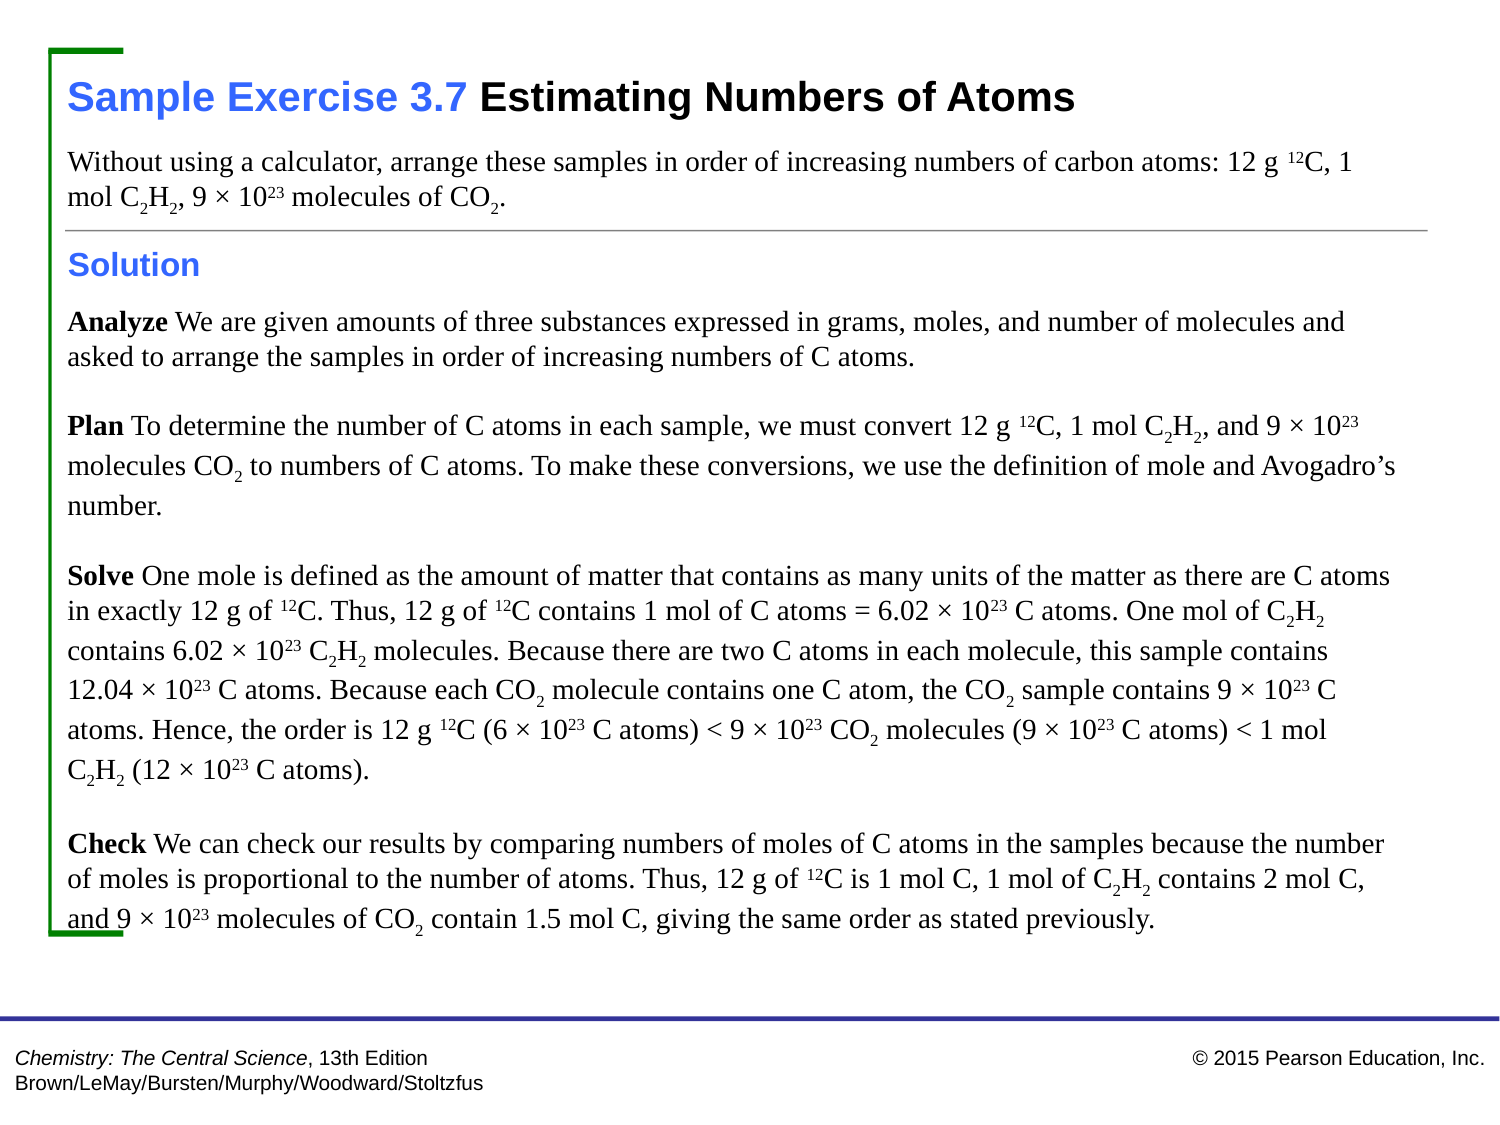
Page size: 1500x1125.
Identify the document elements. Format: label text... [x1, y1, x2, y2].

text_box Solution [53, 232, 414, 293]
text_box Without using a calculator, arrange these samples in order of increasing numbers of carbon atoms: 12 g 12C, 1 mol C2H2, 9 × 1023 molecules of CO2. [52, 135, 1421, 225]
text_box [49, 612, 1351, 727]
text_box Sample Exercise 3.7 Estimating Numbers of Atoms [52, 65, 1438, 125]
text_box Analyze We are given amounts of three substances expressed in grams, moles, and number of molecules and asked to arrange the samples in order of increasing numbers of C atoms. Plan To determine the number of C atoms in each sample, we must convert 12 g 12C, 1 mol C2H2, and 9 × 1023 molecules CO2 to numbers of C atoms. To make these conversions, we use the definition of mole and Avogadro’s number. Solve One mole is defined as the amount of matter that contains as many units of the matter as there are C atoms in exactly 12 g of 12C. Thus, 12 g of 12C contains 1 mol of C atoms = 6.02 × 1023 C atoms. One mol of C2H2 contains 6.02 × 1023 C2H2 molecules. Because there are two C atoms in each molecule, this sample contains 12.04 × 1023 C atoms. Because each CO2 molecule contains one C atom, the CO2 sample contains 9 × 1023 C atoms. Hence, the order is 12 g 12C (6 × 1023 C atoms) < 9 × 1023 CO2 molecules (9 × 1023 C atoms) < 1 mol C2H2 (12 × 1023 C atoms). Check We can check our results by comparing numbers of moles of C atoms in the samples because the number of moles is proportional to the number of atoms. Thus, 12 g of 12C is 1 mol C, 1 mol of C2H2 contains 2 mol C, and 9 × 1023 molecules of CO2 contain 1.5 mol C, giving the same order as stated previously. [52, 294, 1425, 903]
